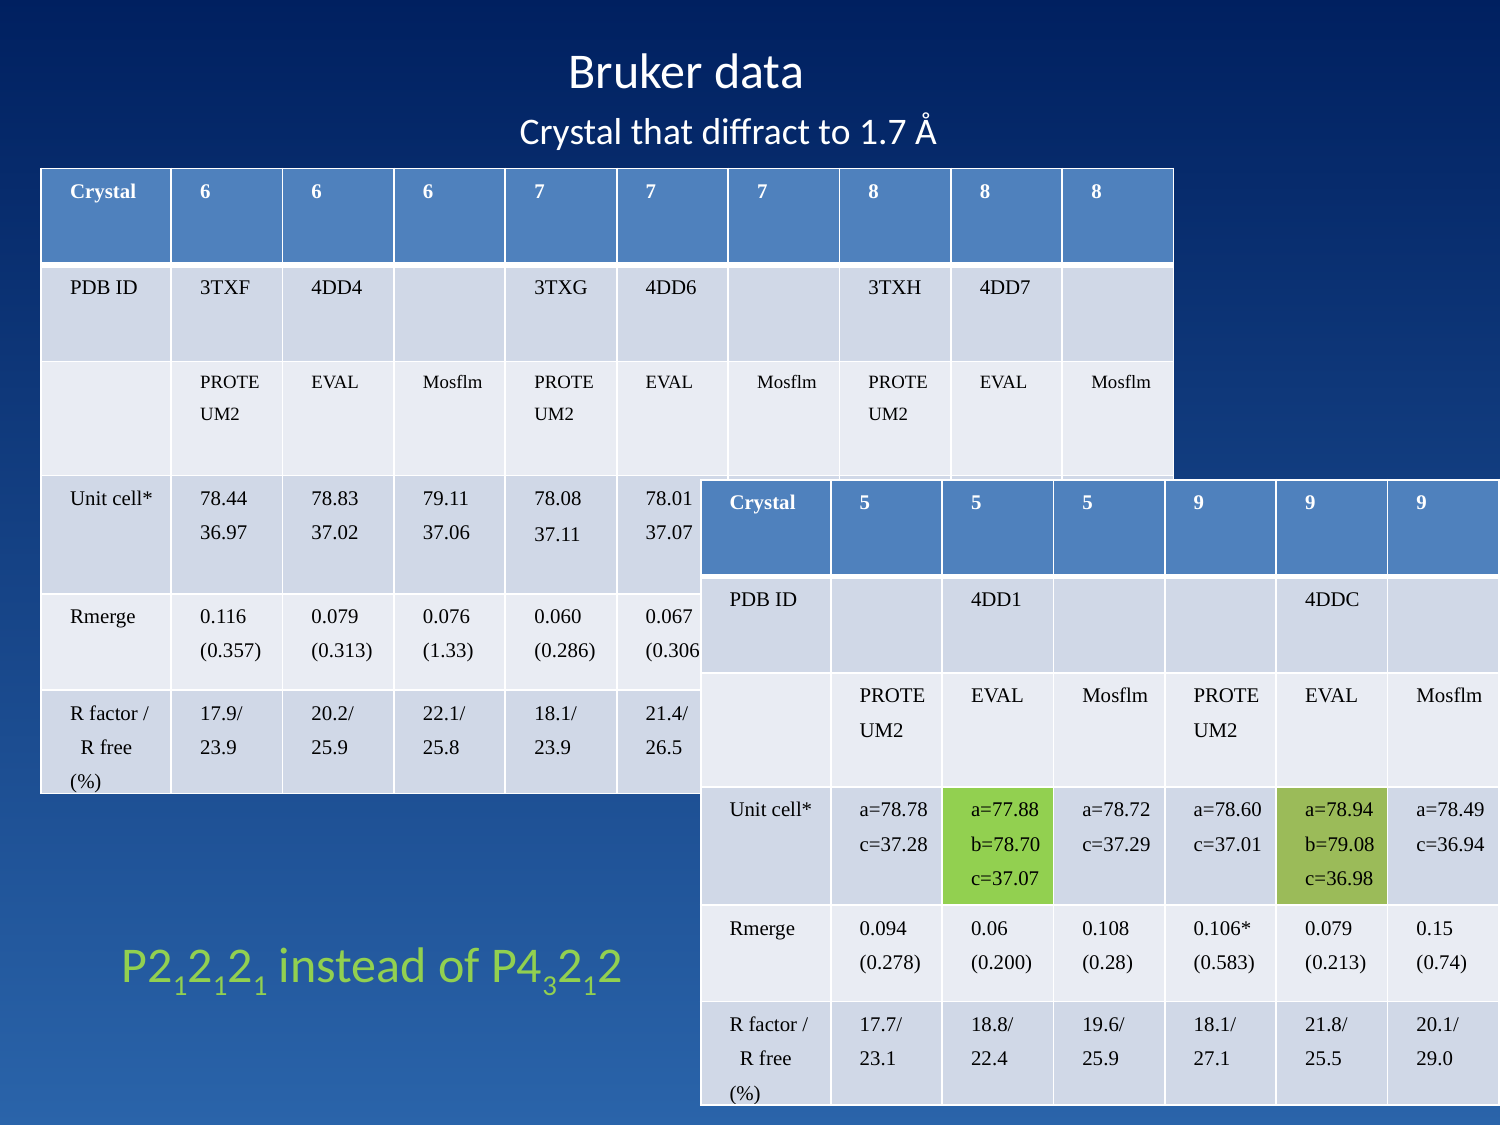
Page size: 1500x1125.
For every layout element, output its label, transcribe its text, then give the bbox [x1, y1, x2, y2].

table_header 5 [832, 481, 941, 574]
table_cell PROTEUM2 [172, 362, 282, 475]
table_cell 0.067 (0.306) [618, 595, 700, 689]
table_header 5 [1054, 481, 1164, 574]
table_cell 18.1/ 27.1 [1166, 1002, 1275, 1104]
table_cell 0.06 (0.200) [943, 906, 1053, 1001]
table_cell [1166, 579, 1275, 672]
table_cell Mosflm [1388, 674, 1498, 786]
table_cell 0.094 (0.278) [832, 906, 941, 1001]
table_cell 17.7/ 23.1 [832, 1002, 941, 1104]
table_cell Mosflm [1054, 674, 1164, 786]
table_cell 0.15 (0.74) [1388, 906, 1498, 1001]
table_cell Unit cell* [42, 476, 170, 593]
table_cell 4DD6 [618, 268, 727, 361]
table_cell 3TXF [172, 268, 282, 361]
table_header 9 [1388, 481, 1498, 574]
table_header Crystal [42, 169, 170, 262]
table_cell 19.6/ 25.9 [1054, 1002, 1164, 1104]
table_header 6 [283, 169, 393, 262]
table_cell 21.8/ 25.5 [1277, 1002, 1387, 1104]
table_cell 4DD1 [943, 579, 1053, 672]
table_cell 4DD4 [283, 268, 393, 361]
table_header 5 [943, 481, 1053, 574]
table_cell 79.11 37.06 [395, 476, 504, 593]
table_cell [832, 579, 941, 672]
table_cell a=78.49 c=36.94 [1388, 788, 1498, 904]
table_cell Rmerge [42, 595, 170, 689]
table_cell a=78.60 c=37.01 [1166, 788, 1275, 904]
table_cell [1388, 579, 1498, 672]
table_cell PDB ID [42, 268, 170, 361]
table_header 8 [1063, 169, 1173, 262]
table_cell [42, 362, 170, 475]
table_header 7 [618, 169, 727, 262]
table_header Crystal [702, 481, 830, 574]
table_cell PROTEUM2 [840, 362, 950, 475]
table_cell a=77.88 b=78.70 c=37.07 [943, 788, 1053, 904]
table_cell Mosflm [1063, 362, 1173, 475]
table_cell 20.1/ 29.0 [1388, 1002, 1498, 1104]
table_cell 22.1/ 25.8 [395, 691, 504, 793]
table_header 9 [1166, 481, 1275, 574]
table_header 9 [1277, 481, 1387, 574]
table_cell 0.076 (1.33) [395, 595, 504, 689]
table_cell 18.8/ 22.4 [943, 1002, 1053, 1104]
table_header 6 [395, 169, 504, 262]
table_cell [1054, 579, 1164, 672]
table_cell 21.4/ 26.5 [618, 691, 700, 793]
table_header 7 [729, 169, 839, 262]
table_cell PROTEUM2 [1166, 674, 1275, 786]
table_cell 3TXG [506, 268, 616, 361]
table_header 8 [840, 169, 950, 262]
table_cell [395, 268, 504, 361]
table_cell Mosflm [395, 362, 504, 475]
table_header 7 [506, 169, 616, 262]
table_cell 78.01 37.07 [618, 476, 727, 593]
table_cell 0.079 (0.313) [283, 595, 393, 689]
table_cell EVAL [952, 362, 1061, 475]
table_cell 78.08 37.11 [506, 476, 616, 593]
table_cell EVAL [943, 674, 1053, 786]
table_header 6 [172, 169, 282, 262]
table_cell [1063, 268, 1173, 361]
table_cell 0.106* (0.583) [1166, 906, 1275, 1001]
table_cell PDB ID [702, 579, 830, 672]
table_cell R factor / R free (%) [42, 691, 170, 793]
table_cell 78.83 37.02 [283, 476, 393, 593]
table_cell 18.1/ 23.9 [506, 691, 616, 793]
text_box Crystal that diffract to 1.7 Å [504, 99, 952, 160]
table_cell Rmerge [702, 906, 830, 1001]
table_cell 0.108 (0.28) [1054, 906, 1164, 1001]
table_cell a=78.94 b=79.08 c=36.98 [1277, 788, 1387, 904]
table_header 8 [952, 169, 1061, 262]
table_cell [729, 268, 839, 361]
table_cell a=78.72 c=37.29 [1054, 788, 1164, 904]
table_cell R factor / R free (%) [702, 1002, 830, 1104]
text_box Bruker data [553, 30, 820, 99]
table_cell 4DD7 [952, 268, 1061, 361]
table_cell 0.079 (0.213) [1277, 906, 1387, 1001]
table_cell 78.44 36.97 [172, 476, 282, 593]
table_cell PROTEUM2 [506, 362, 616, 475]
table_cell 0.116 (0.357) [172, 595, 282, 689]
table_cell EVAL [1277, 674, 1387, 786]
table_cell 20.2/ 25.9 [283, 691, 393, 793]
table_cell 0.060 (0.286) [506, 595, 616, 689]
table_cell Mosflm [729, 362, 839, 475]
table_cell [702, 674, 830, 786]
text_box P212121 instead of P43212 [107, 925, 649, 1009]
table_cell a=78.78 c=37.28 [832, 788, 941, 904]
table_cell Unit cell* [702, 788, 830, 904]
table_cell EVAL [283, 362, 393, 475]
table_cell EVAL [618, 362, 727, 475]
table_cell 3TXH [840, 268, 950, 361]
table_cell 4DDC [1277, 579, 1387, 672]
table_cell PROTEUM2 [832, 674, 941, 786]
table_cell 17.9/ 23.9 [172, 691, 282, 793]
